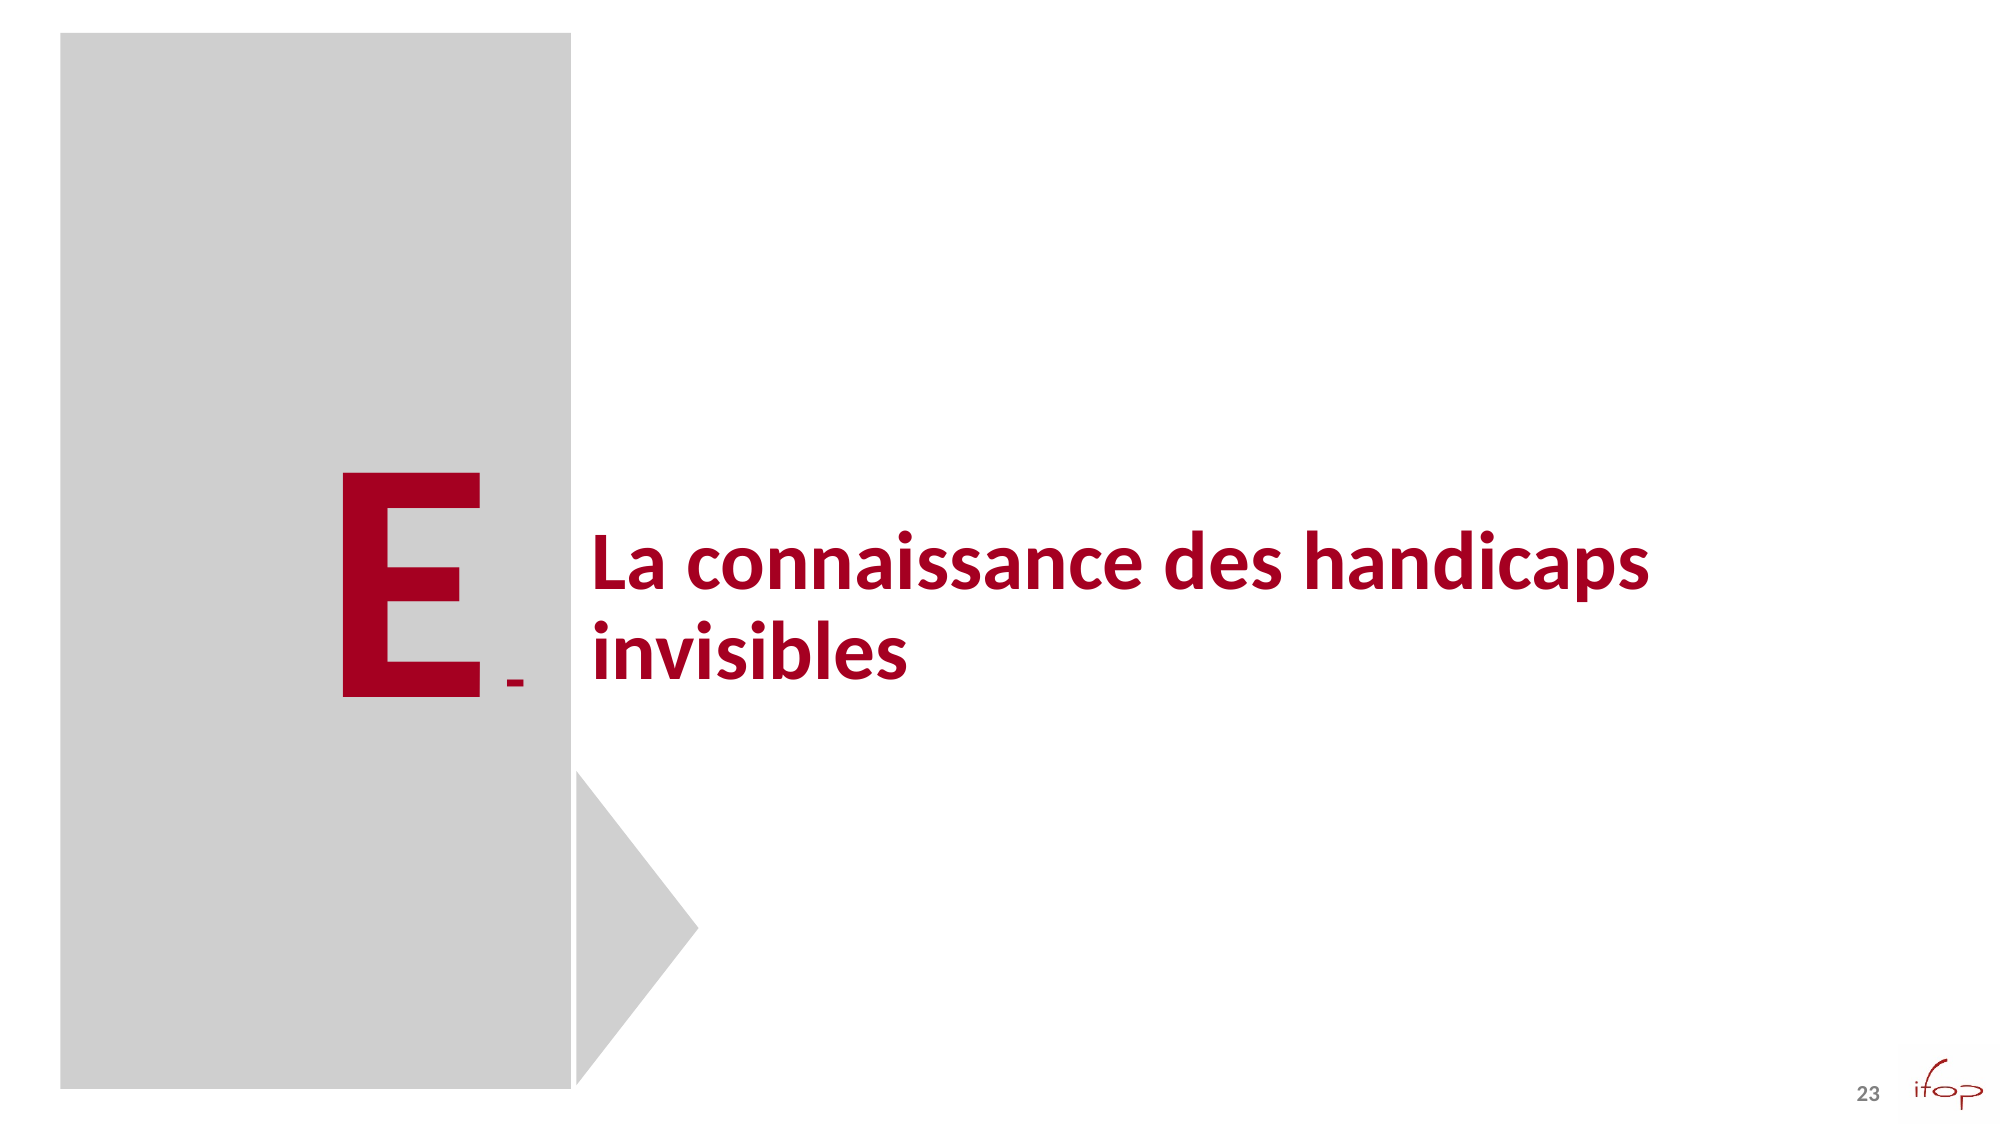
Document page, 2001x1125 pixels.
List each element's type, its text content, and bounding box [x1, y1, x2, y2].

list E [134, 391, 508, 495]
text_box - [491, 628, 688, 724]
text_box [575, 767, 700, 1089]
text_box La connaissance des handicaps invisibles [576, 510, 1922, 647]
picture [1898, 1044, 2000, 1124]
